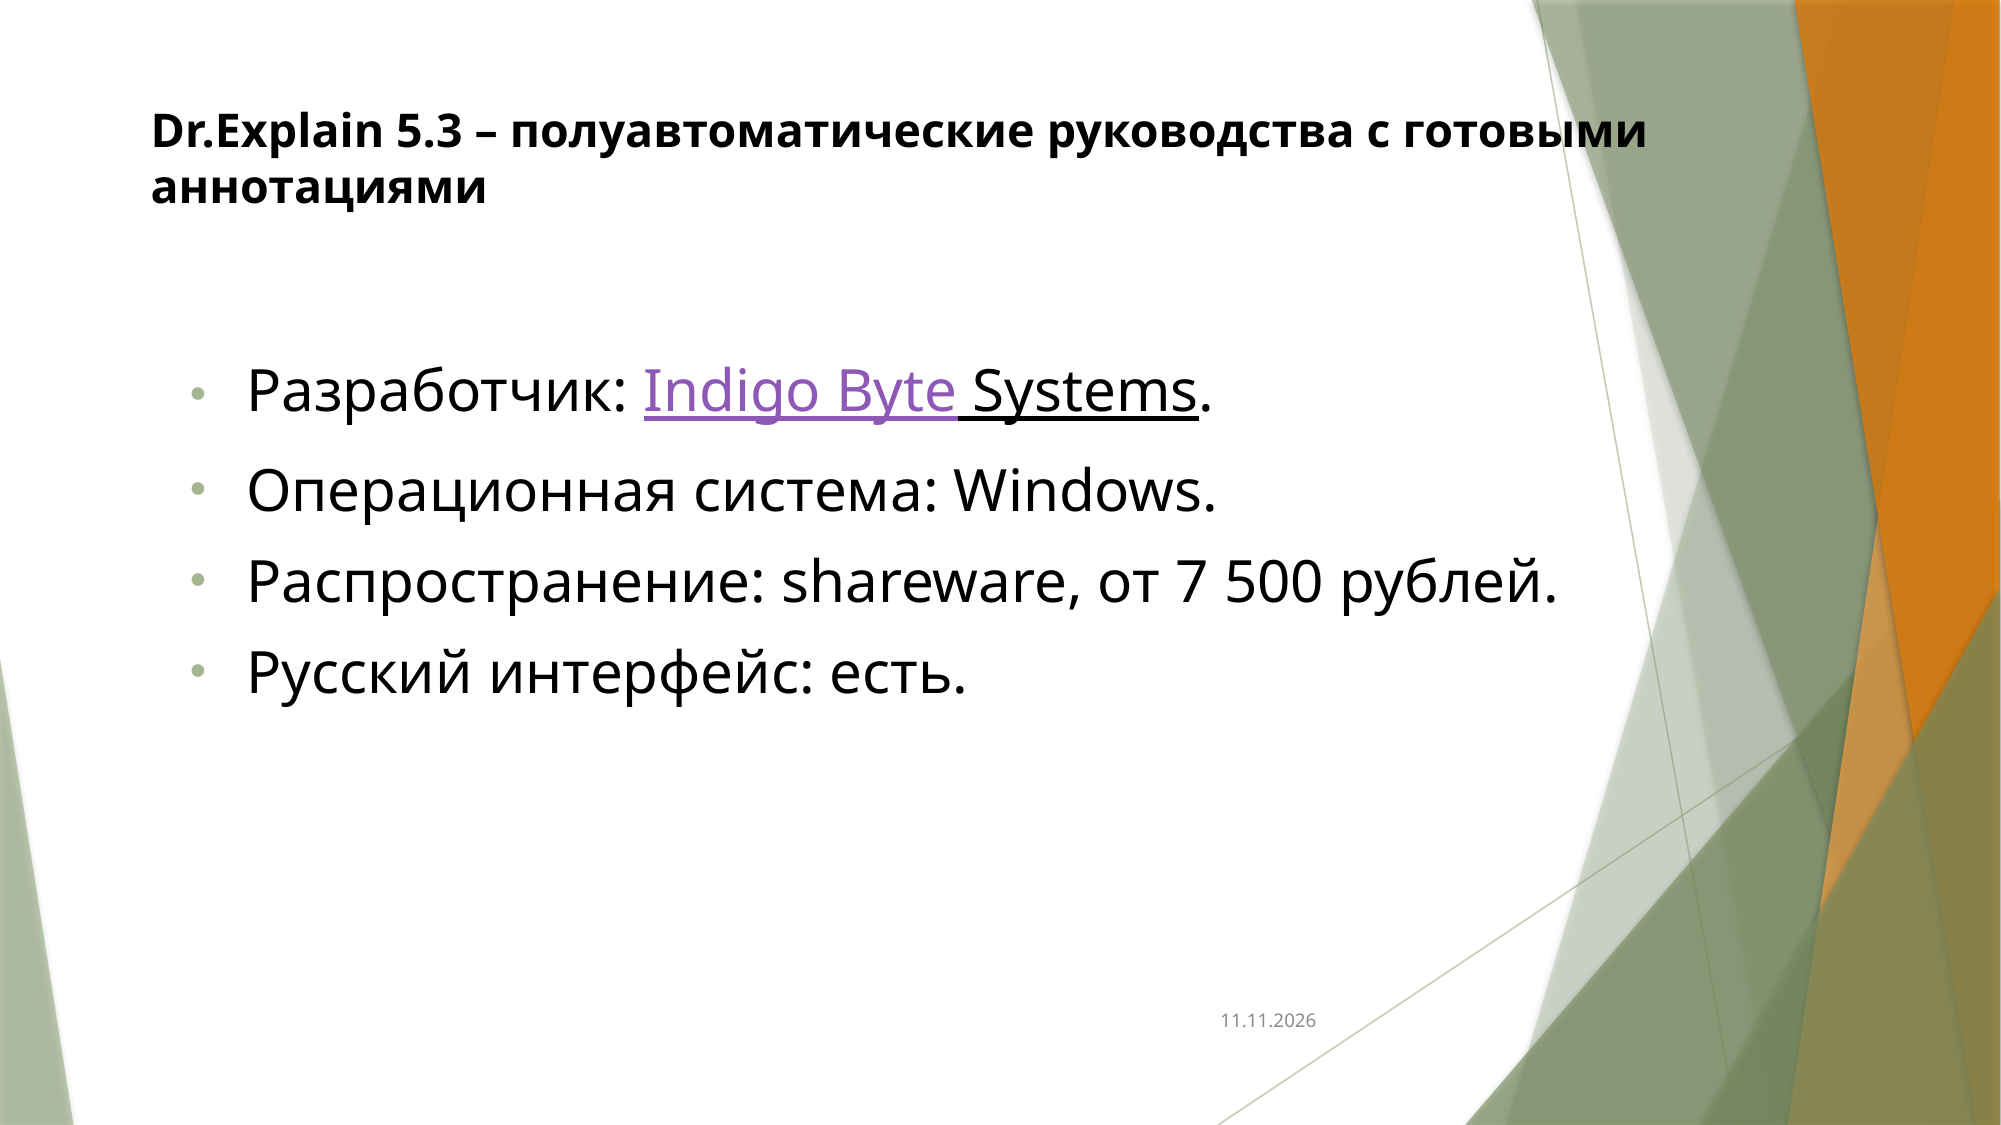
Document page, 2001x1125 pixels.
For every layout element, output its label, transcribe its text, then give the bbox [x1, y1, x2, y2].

list Разработчик: Indigo Byte Systems. Операционная система: Windows. Распространение: shareware, от 7 500 рублей. Русский интерфейс: есть. [174, 345, 1825, 963]
title Dr.Explain 5.3 – полуавтоматические руководства с готовыми аннотациями [135, 93, 1786, 332]
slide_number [1181, 991, 1332, 1051]
